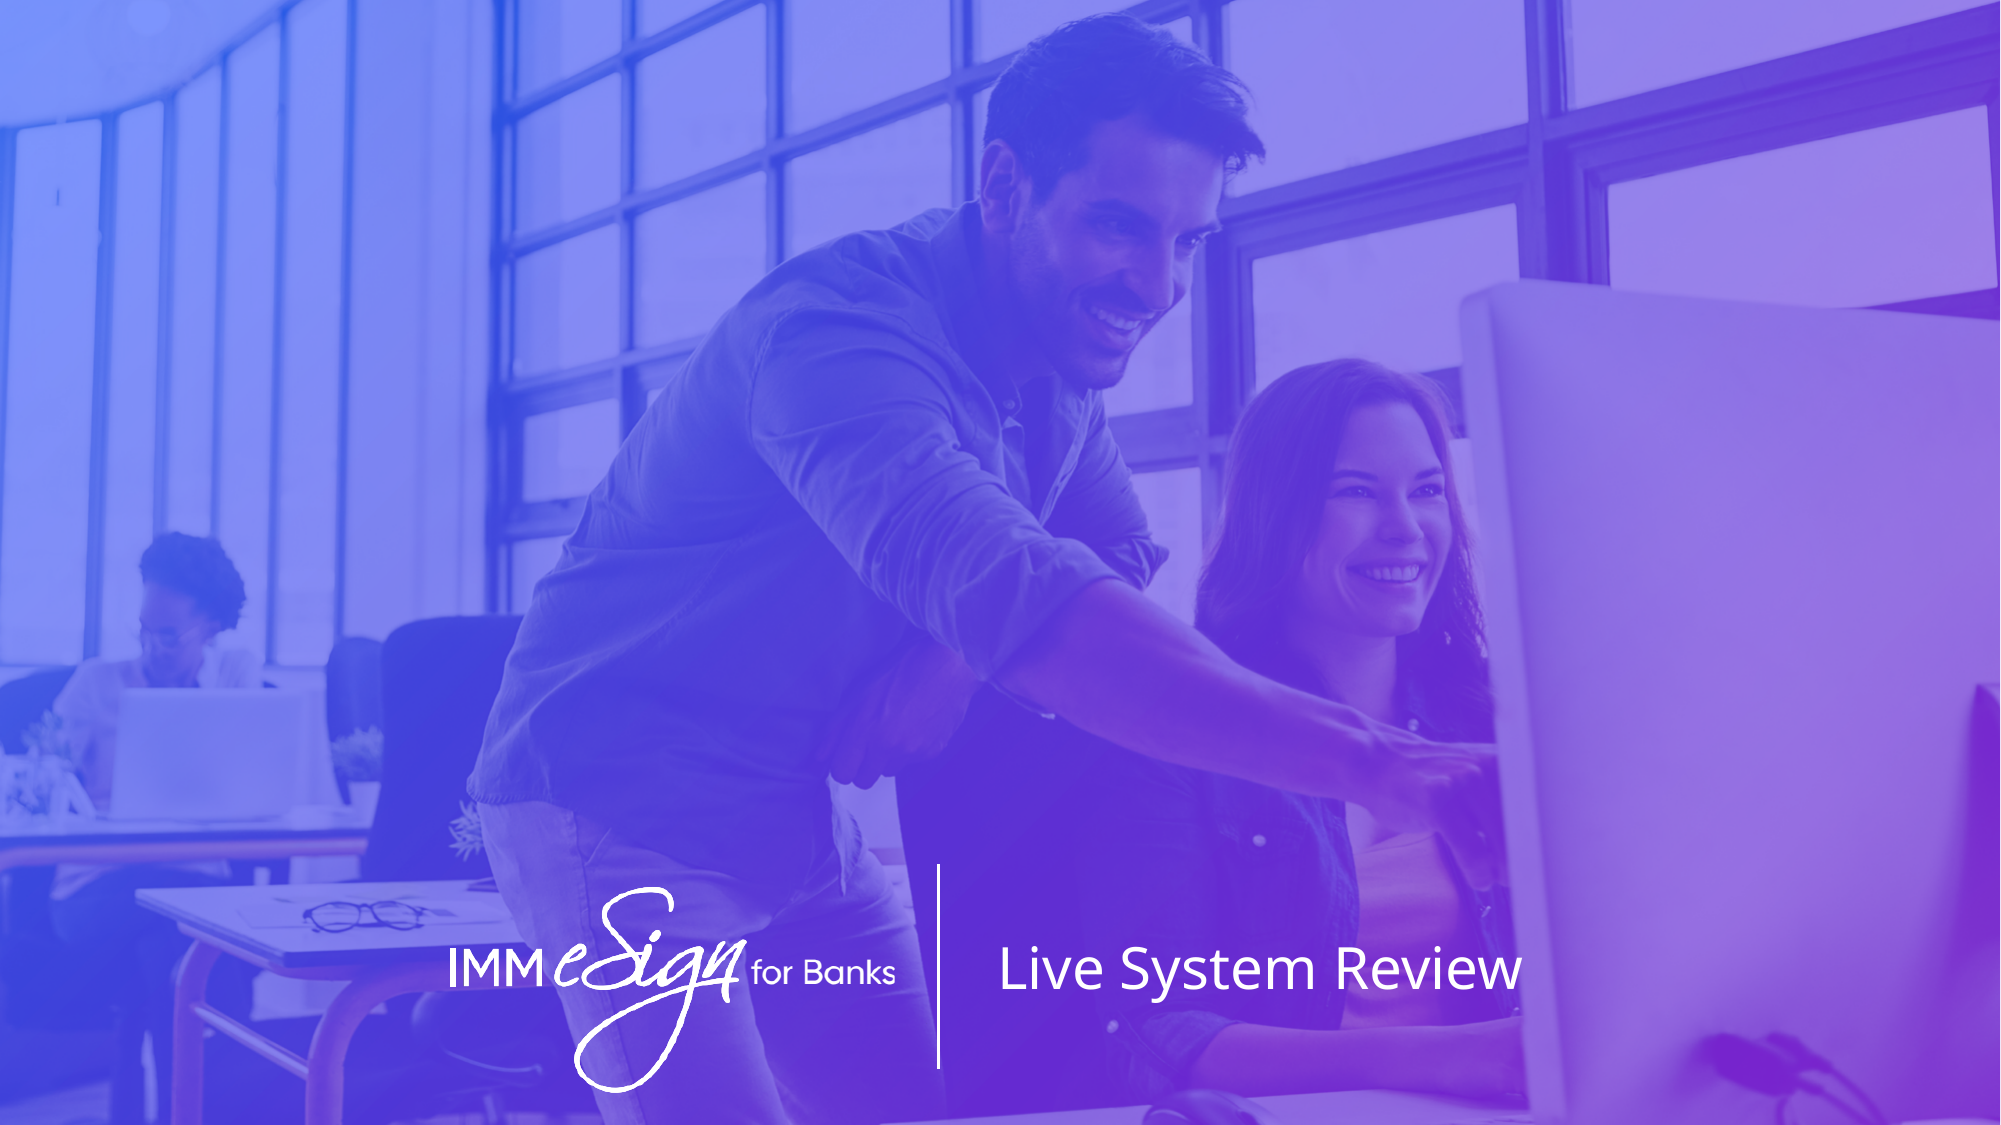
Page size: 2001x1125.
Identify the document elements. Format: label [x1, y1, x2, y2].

picture [0, 0, 2001, 1125]
text_box [447, 844, 1718, 1125]
